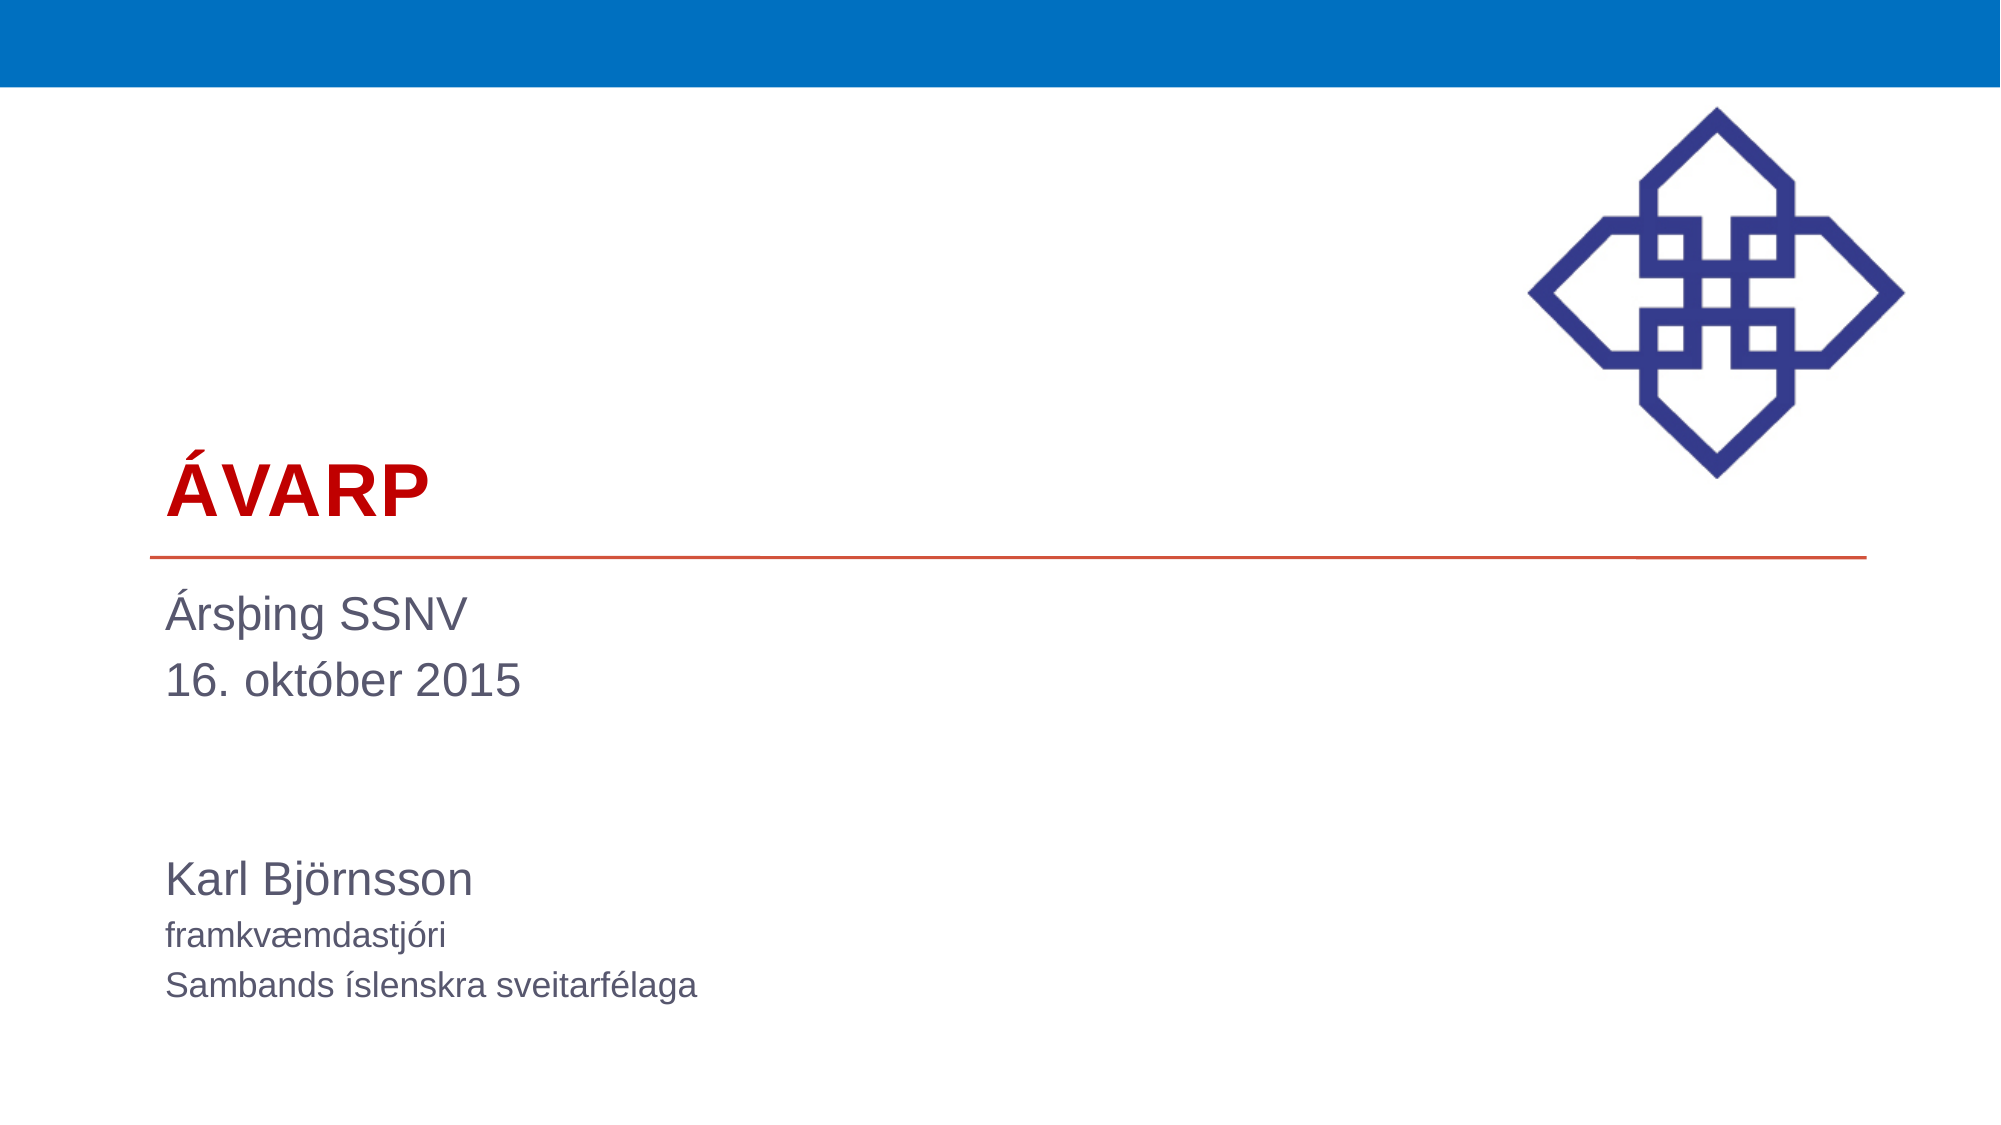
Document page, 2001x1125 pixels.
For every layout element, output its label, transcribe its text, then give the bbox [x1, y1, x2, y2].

title Ávarp [150, 177, 1867, 540]
subtitle Ársþing SSNV 16. október 2015 Karl Björnsson framkvæmdastjóri Sambands íslenskra sveitarfélaga [150, 575, 1199, 1016]
picture [1521, 105, 1909, 485]
